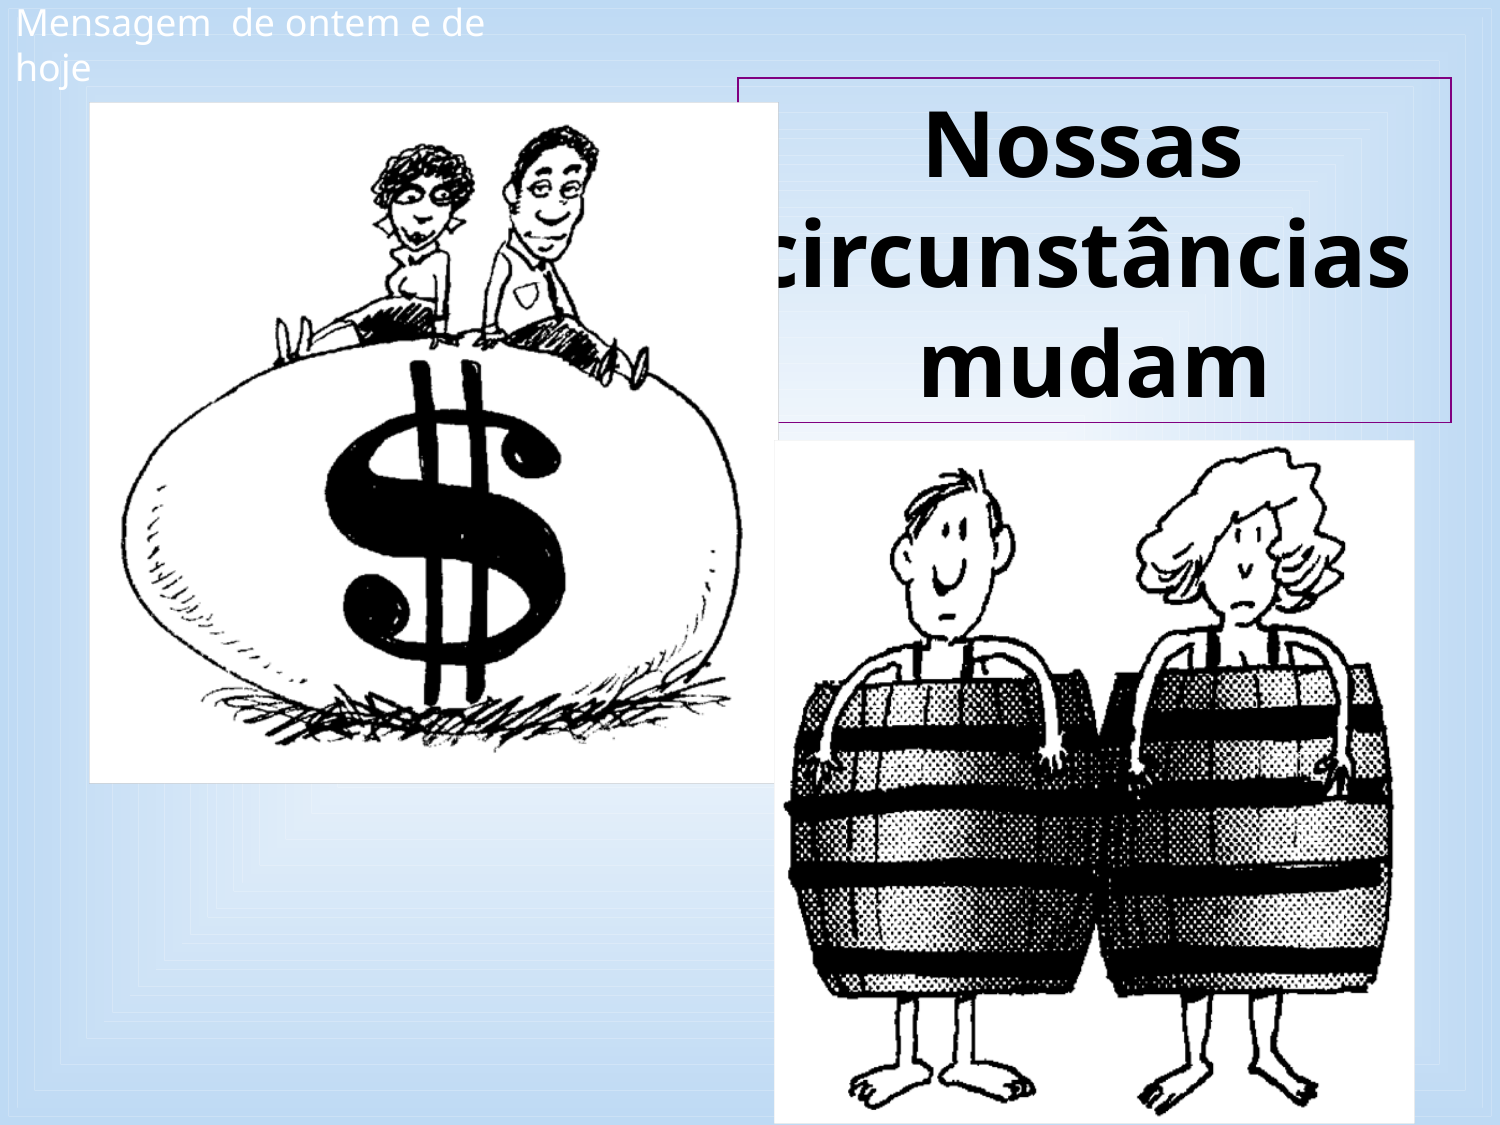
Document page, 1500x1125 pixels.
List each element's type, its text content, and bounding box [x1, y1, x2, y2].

picture [88, 101, 1416, 1125]
title Mensagem de ontem e de hoje [0, 0, 575, 101]
text_box Nossas circunstâncias mudam [737, 78, 1452, 423]
